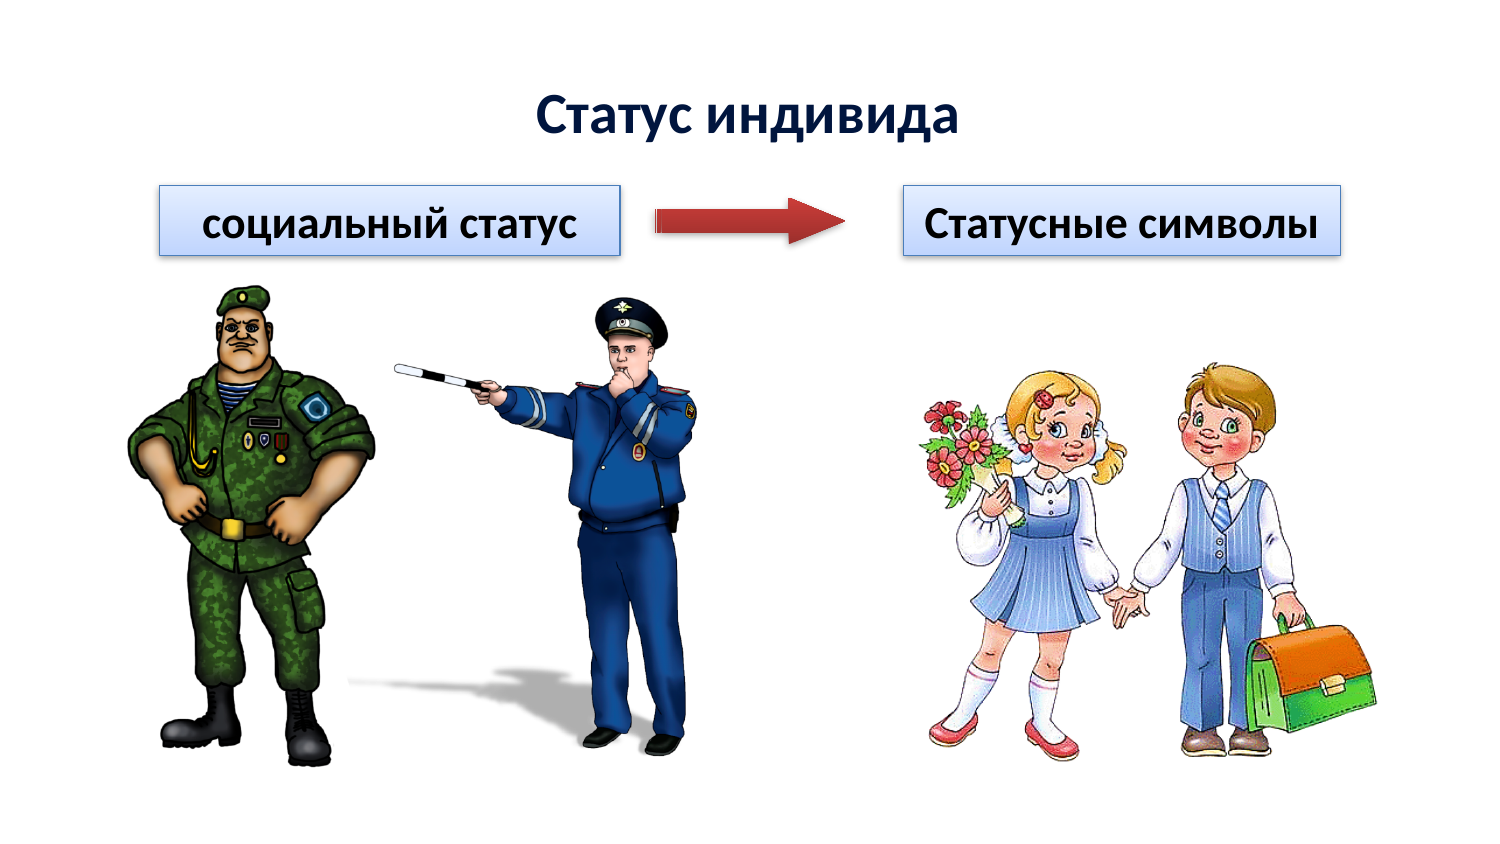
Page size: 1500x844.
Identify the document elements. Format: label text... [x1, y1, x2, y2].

text_box социальный статус [159, 185, 621, 256]
text_box Статус индивида [281, 67, 1216, 153]
picture [899, 339, 1396, 778]
text_box Статусные символы [903, 185, 1341, 256]
text_box [657, 197, 846, 245]
picture [114, 268, 763, 796]
